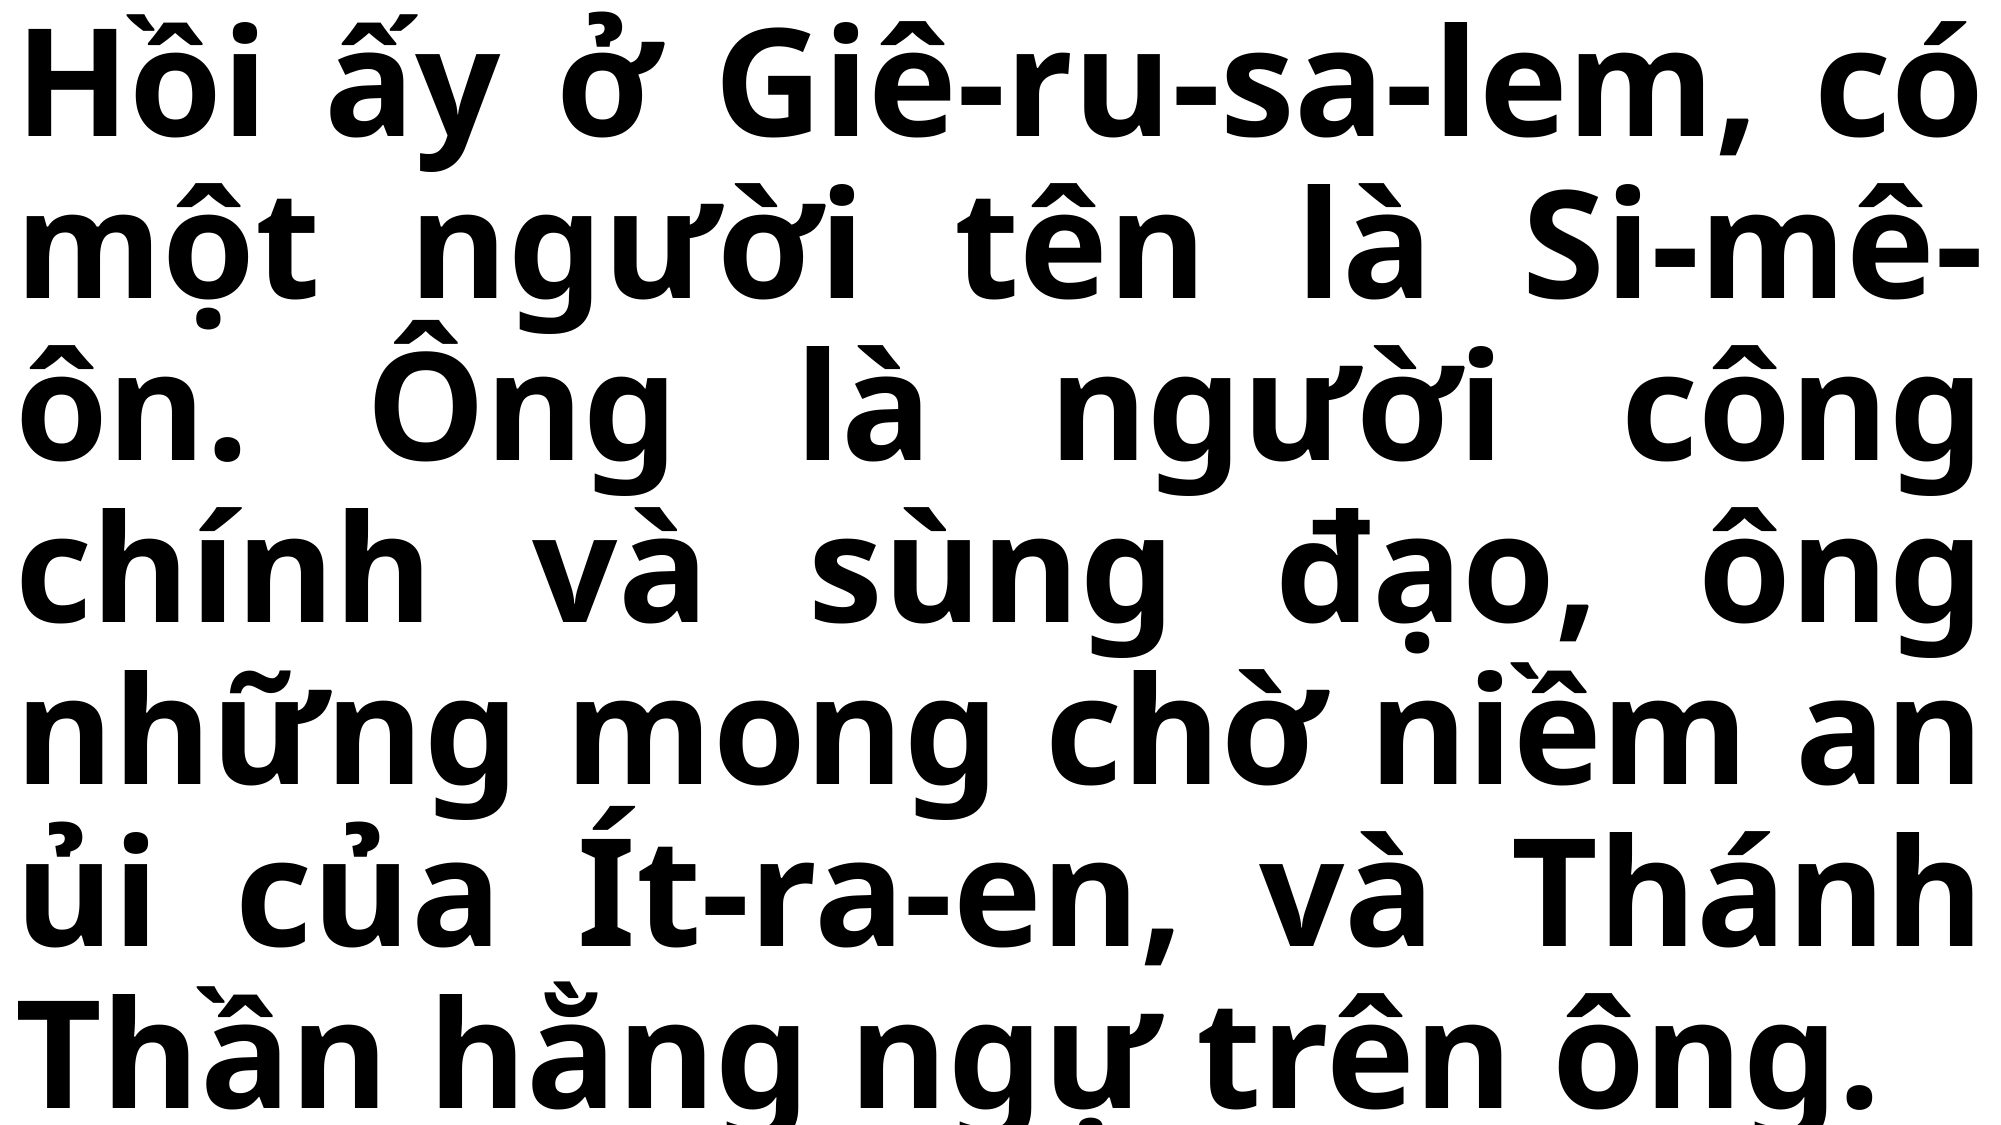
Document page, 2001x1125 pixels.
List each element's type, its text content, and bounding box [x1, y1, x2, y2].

title Hồi ấy ở Giê-ru-sa-lem, có một người tên là Si-mê-ôn. Ông là người công chính và sùng đạo, ông những mong chờ niềm an ủi của Ít-ra-en, và Thánh Thần hằng ngự trên ông. [0, 15, 2000, 1125]
